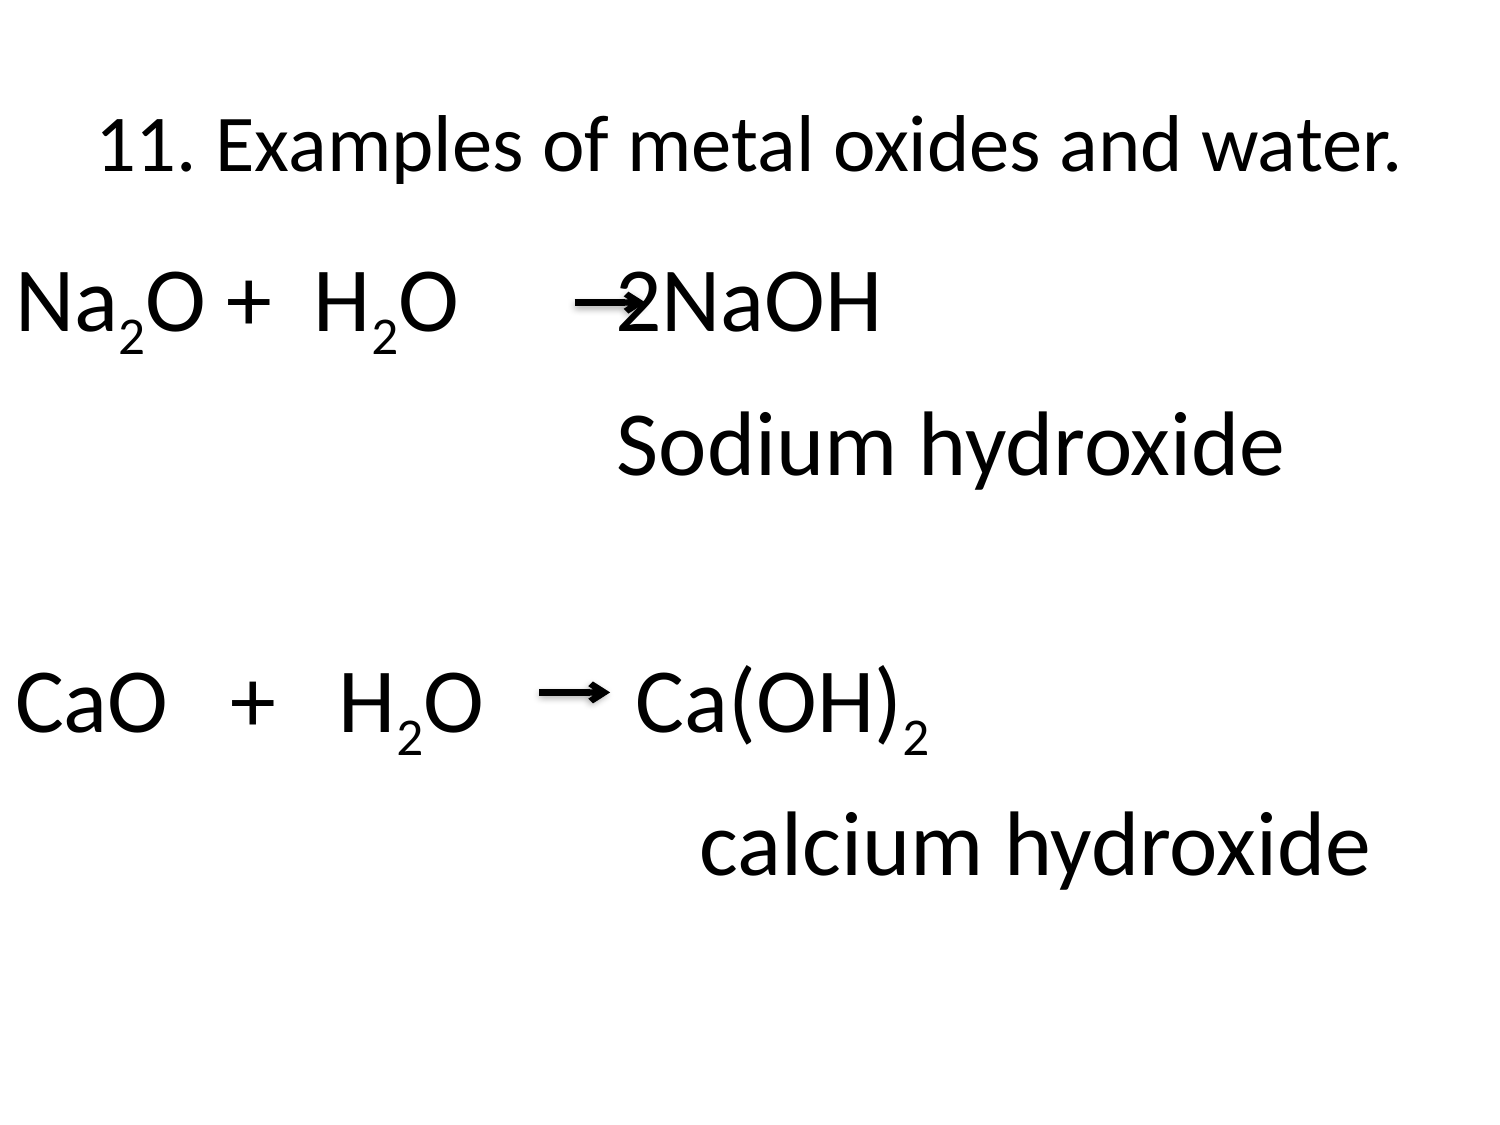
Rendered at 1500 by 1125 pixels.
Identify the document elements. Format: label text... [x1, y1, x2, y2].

title 11. Examples of metal oxides and water. [75, 45, 1425, 232]
list Na2O + H2O 2NaOH Sodium hydroxide CaO + H2O Ca(OH)2 calcium hydroxide [0, 232, 1483, 1106]
